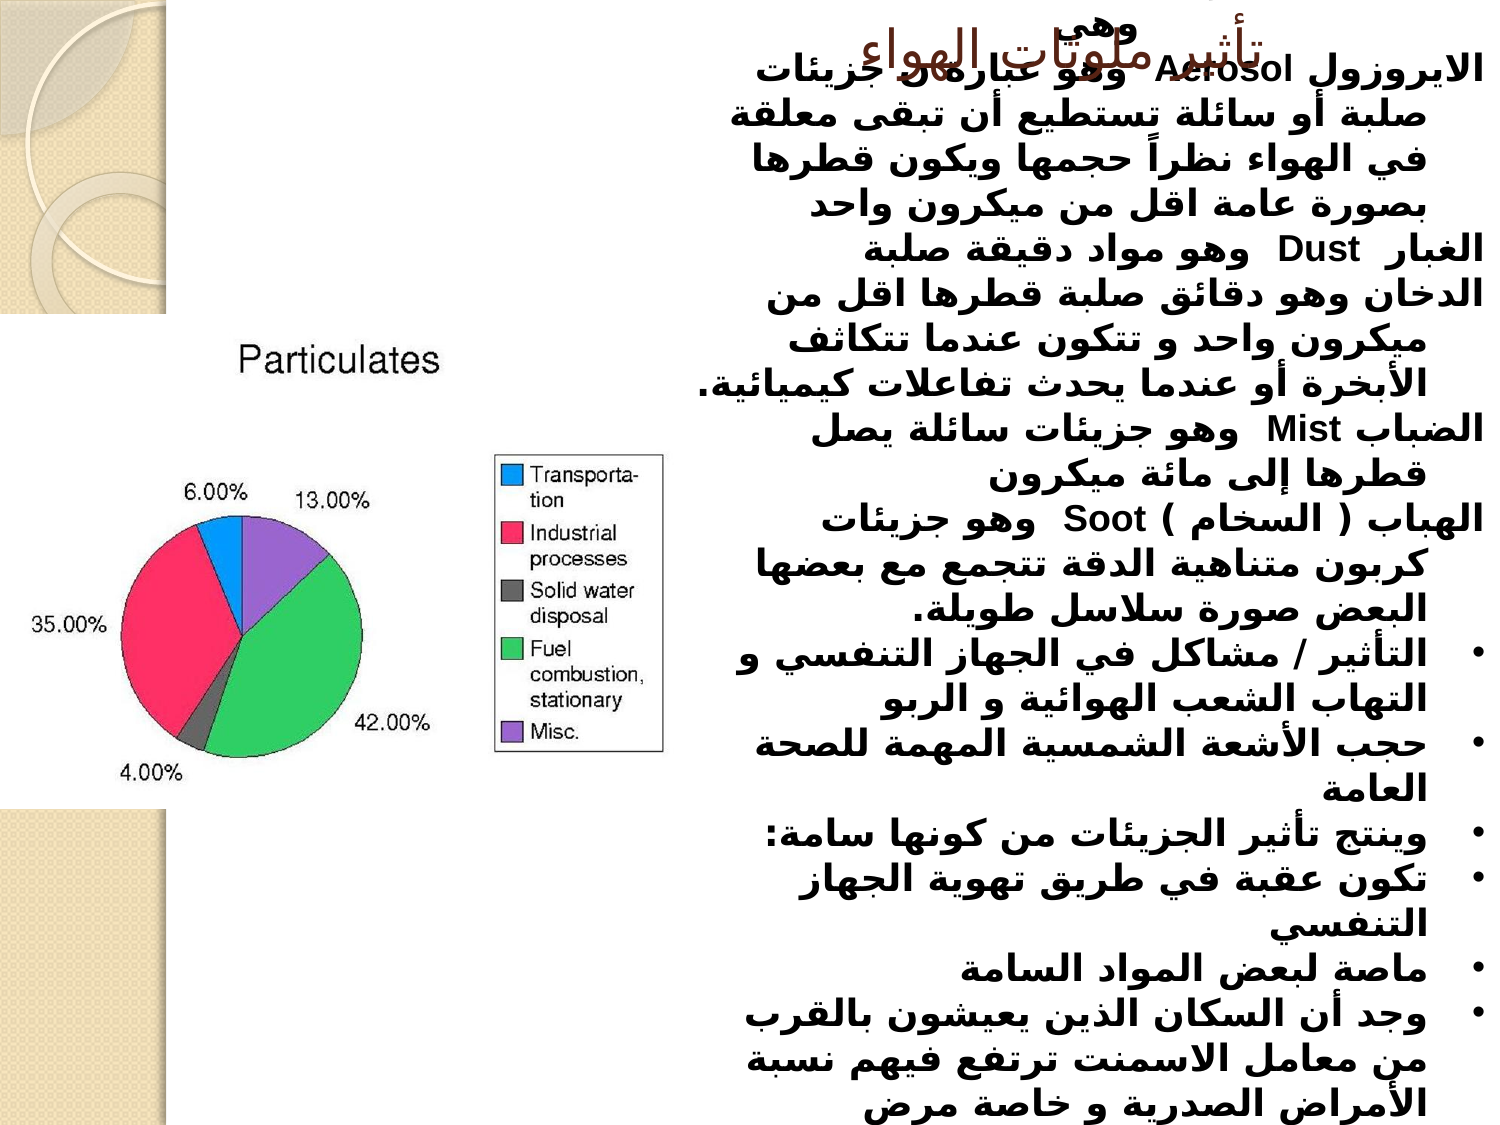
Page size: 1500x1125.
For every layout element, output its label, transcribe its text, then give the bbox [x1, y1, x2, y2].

text_box الجزيئات Particulates وهي الايروزول Aerosol وهو عبارة ن جزيئات صلبة أو سائلة تستطيع أن تبقى معلقة في الهواء نظراً حجمها ويكون قطرها بصورة عامة اقل من ميكرون واحد الغبار Dust وهو مواد دقيقة صلبة الدخان وهو دقائق صلبة قطرها اقل من ميكرون واحد و تتكون عندما تتكاثف الأبخرة أو عندما يحدث تفاعلات كيميائية. الضباب Mist وهو جزيئات سائلة يصل قطرها إلى مائة ميكرون الهباب ( السخام ) Soot وهو جزيئات كربون متناهية الدقة تتجمع مع بعضها البعض صورة سلاسل طويلة. التأثير / مشاكل في الجهاز التنفسي و التهاب الشعب الهوائية و الربو حجب الأشعة الشمسية المهمة للصحة العامة وينتج تأثير الجزيئات من كونها سامة: تكون عقبة في طريق تهوية الجهاز التنفسي ماصة لبعض المواد السامة وجد أن السكان الذين يعيشون بالقرب من معامل الاسمنت ترتفع فيهم نسبة الأمراض الصدرية و خاصة مرض السيليكوز و الذي يسبب تليف رئوي و ضيق تنف و سعال و غيرها من الأعراض الأخرى. [679, 0, 1500, 1125]
title تأثير ملوثات الهواء [844, 0, 1294, 95]
picture [0, 314, 676, 809]
